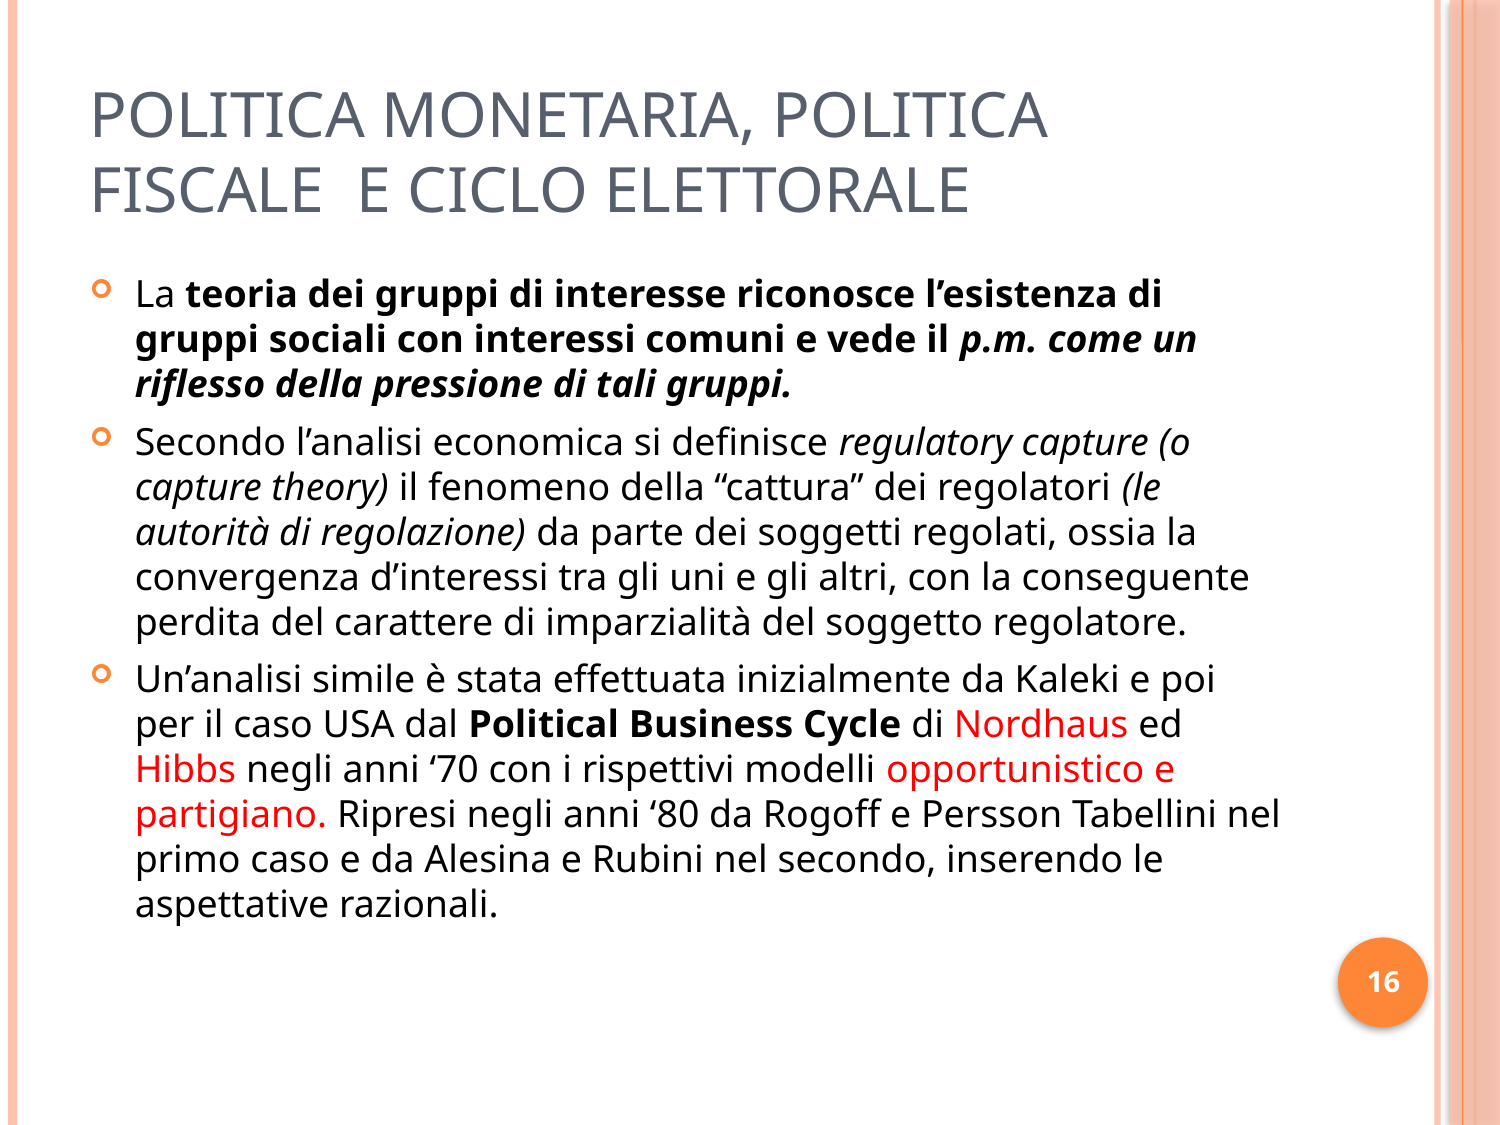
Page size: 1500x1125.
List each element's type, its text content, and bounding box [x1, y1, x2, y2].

list La teoria dei gruppi di interesse riconosce l’esistenza di gruppi sociali con interessi comuni e vede il p.m. come un riflesso della pressione di tali gruppi. Secondo l’analisi economica si definisce regulatory capture (o capture theory) il fenomeno della “cattura” dei regolatori (le autorità di regolazione) da parte dei soggetti regolati, ossia la convergenza d’interessi tra gli uni e gli altri, con la conseguente perdita del carattere di imparzialità del soggetto regolatore. Un’analisi simile è stata effettuata inizialmente da Kaleki e poi per il caso USA dal Political Business Cycle di Nordhaus ed Hibbs negli anni ‘70 con i rispettivi modelli opportunistico e partigiano. Ripresi negli anni ‘80 da Rogoff e Persson Tabellini nel primo caso e da Alesina e Rubini nel secondo, inserendo le aspettative razionali. [75, 262, 1300, 1062]
slide_number 16 [1333, 940, 1434, 1027]
title Politica Monetaria, politica fiscale e ciclo elettorale [75, 45, 1300, 233]
